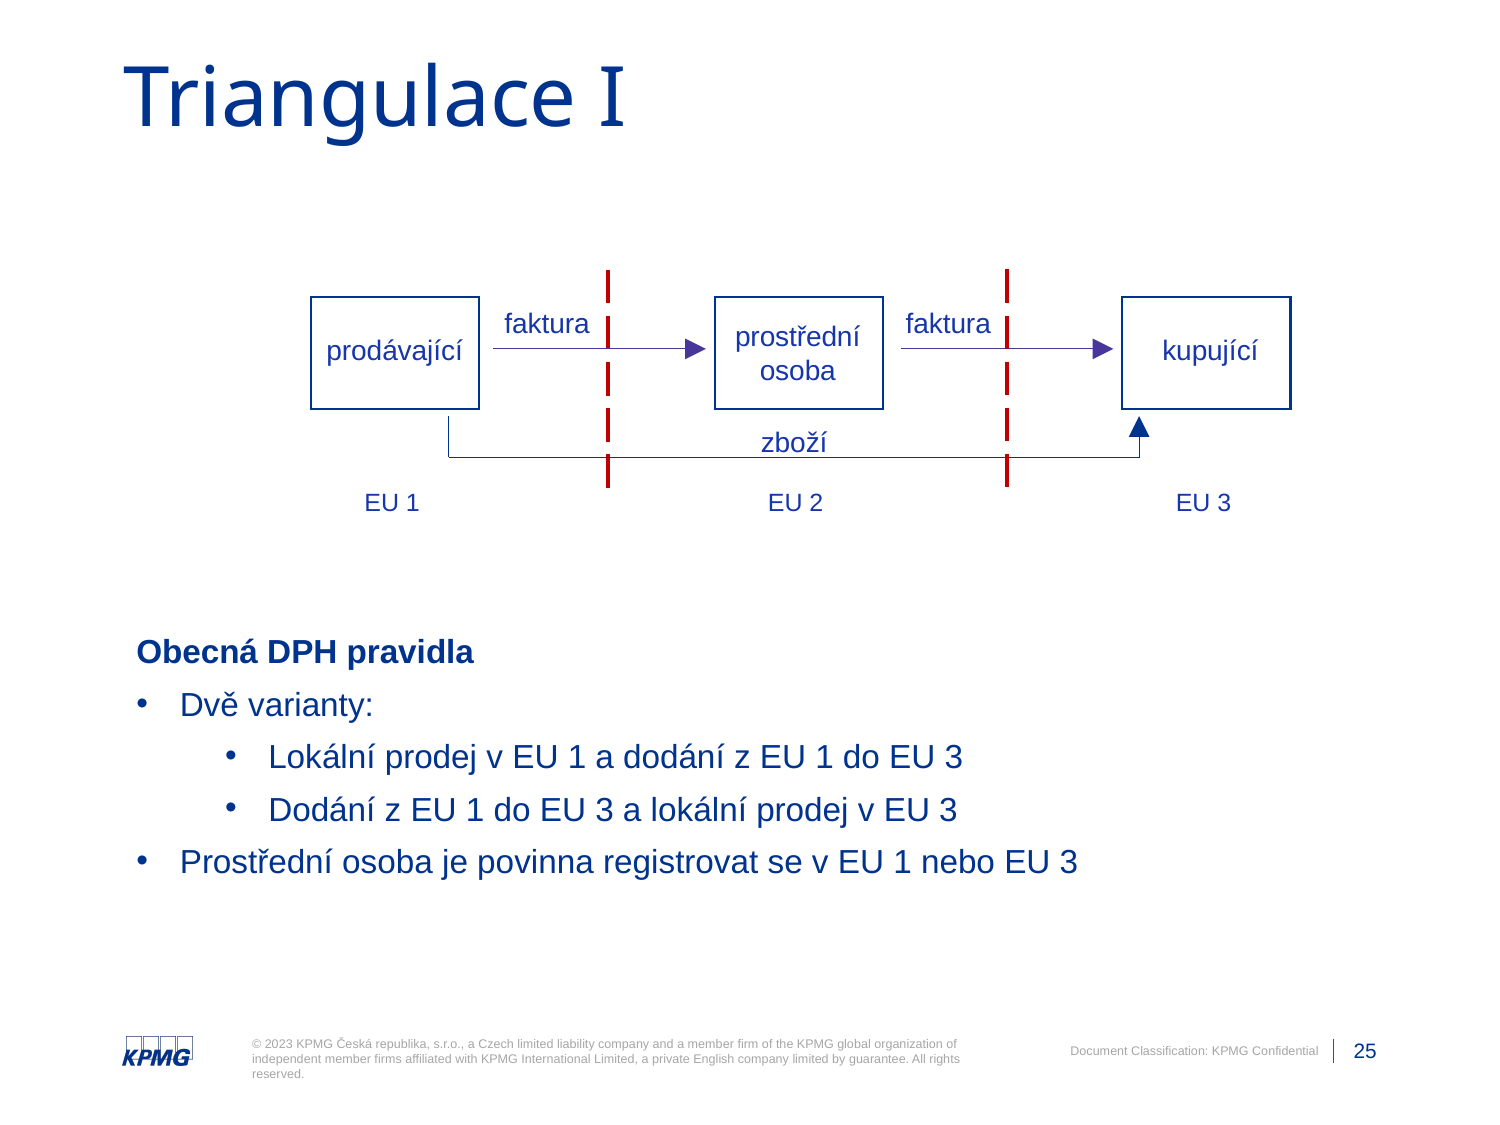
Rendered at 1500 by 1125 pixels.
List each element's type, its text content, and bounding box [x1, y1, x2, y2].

title Triangulace I [123, 70, 1377, 156]
text_box Obecná DPH pravidla Dvě varianty: Lokální prodej v EU 1 a dodání z EU 1 do EU 3 Dodání z EU 1 do EU 3 a lokální prodej v EU 3 Prostřední osoba je povinna registrovat se v EU 1 nebo EU 3 [136, 630, 1489, 899]
picture [122, 1036, 193, 1066]
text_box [310, 269, 1291, 518]
